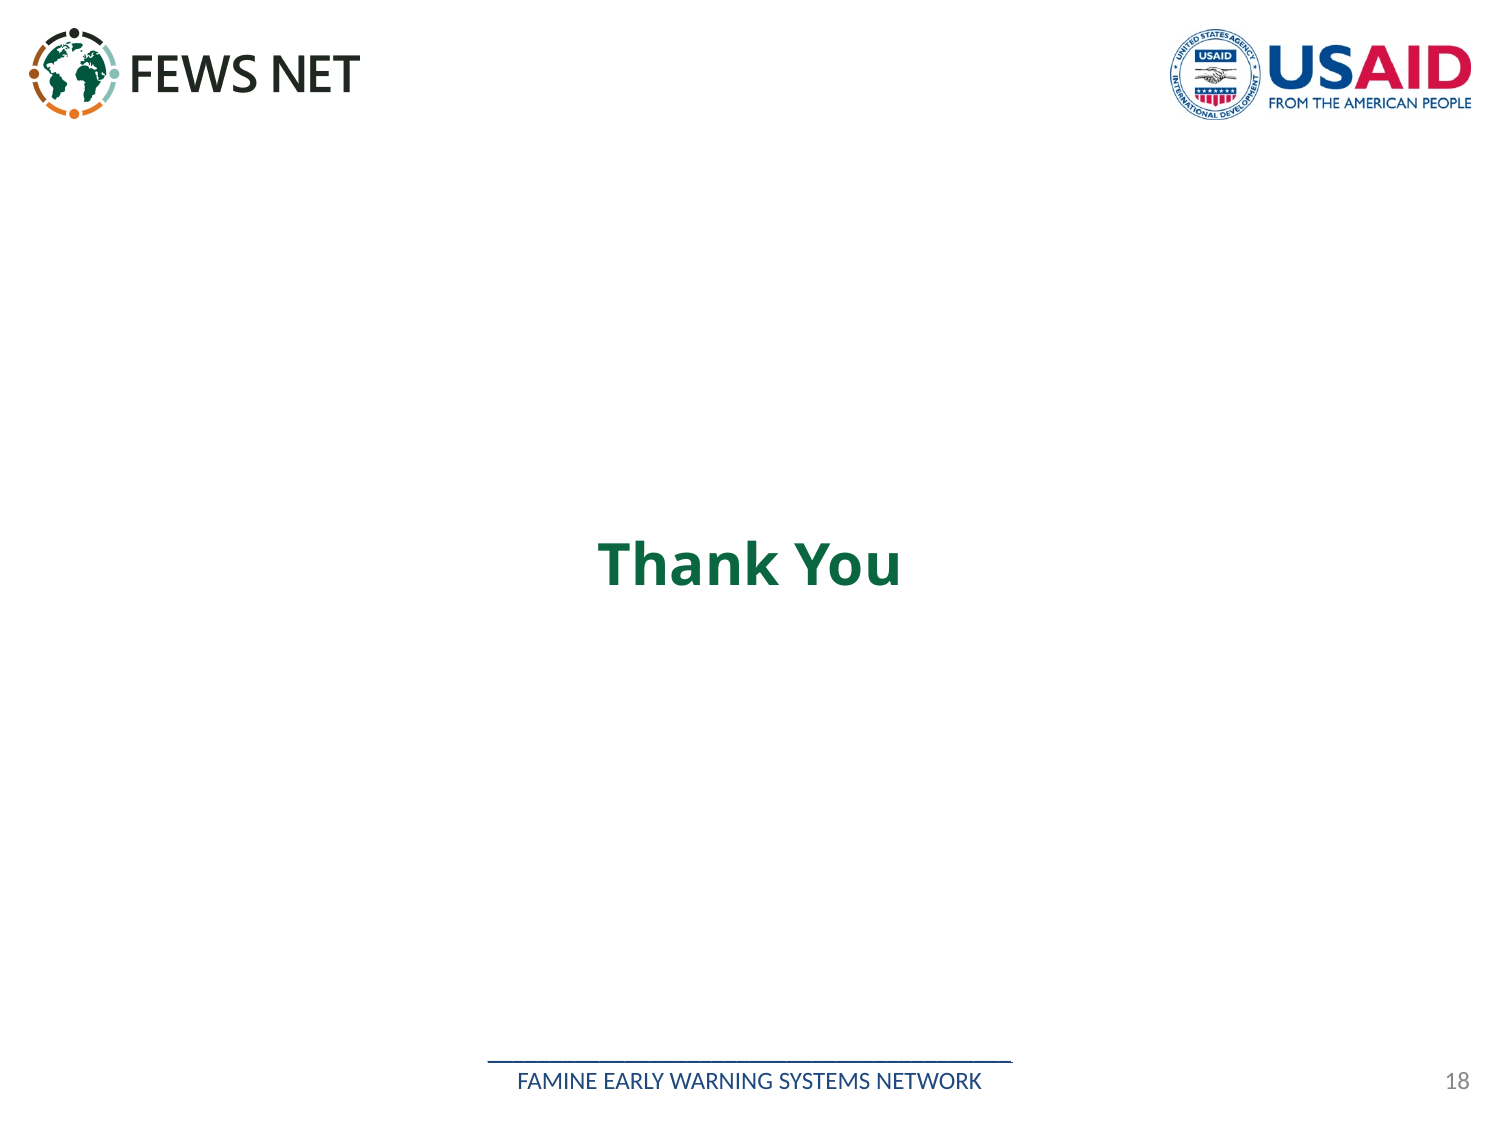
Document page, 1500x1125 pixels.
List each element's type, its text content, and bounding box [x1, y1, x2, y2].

title Thank You [15, 464, 1485, 661]
picture [1170, 29, 1471, 120]
picture [29, 28, 360, 119]
